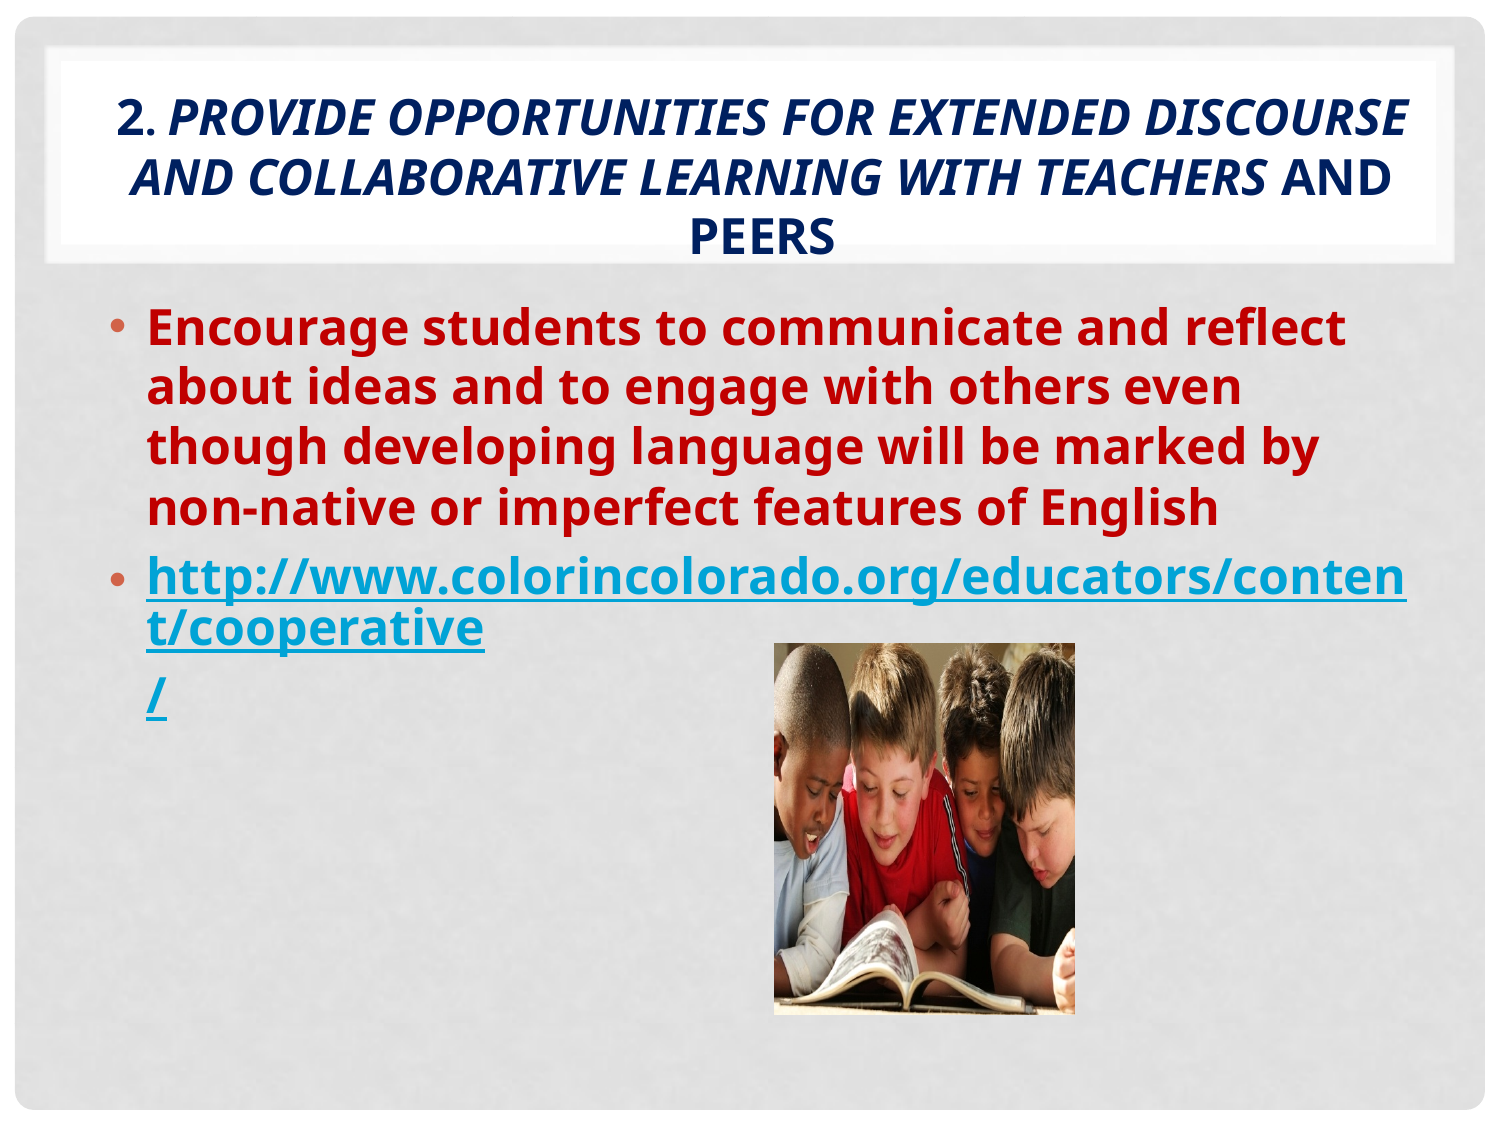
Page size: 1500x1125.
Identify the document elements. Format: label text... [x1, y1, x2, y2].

picture [774, 643, 1076, 1016]
title 2. Provide opportunities for extended discourse and collaborative learning with teachers and peers [62, 37, 1463, 313]
list Encourage students to communicate and reflect about ideas and to engage with others even though developing language will be marked by non-native or imperfect features of English http://www.colorincolorado.org/educators/content/cooperative/ [75, 287, 1425, 1005]
